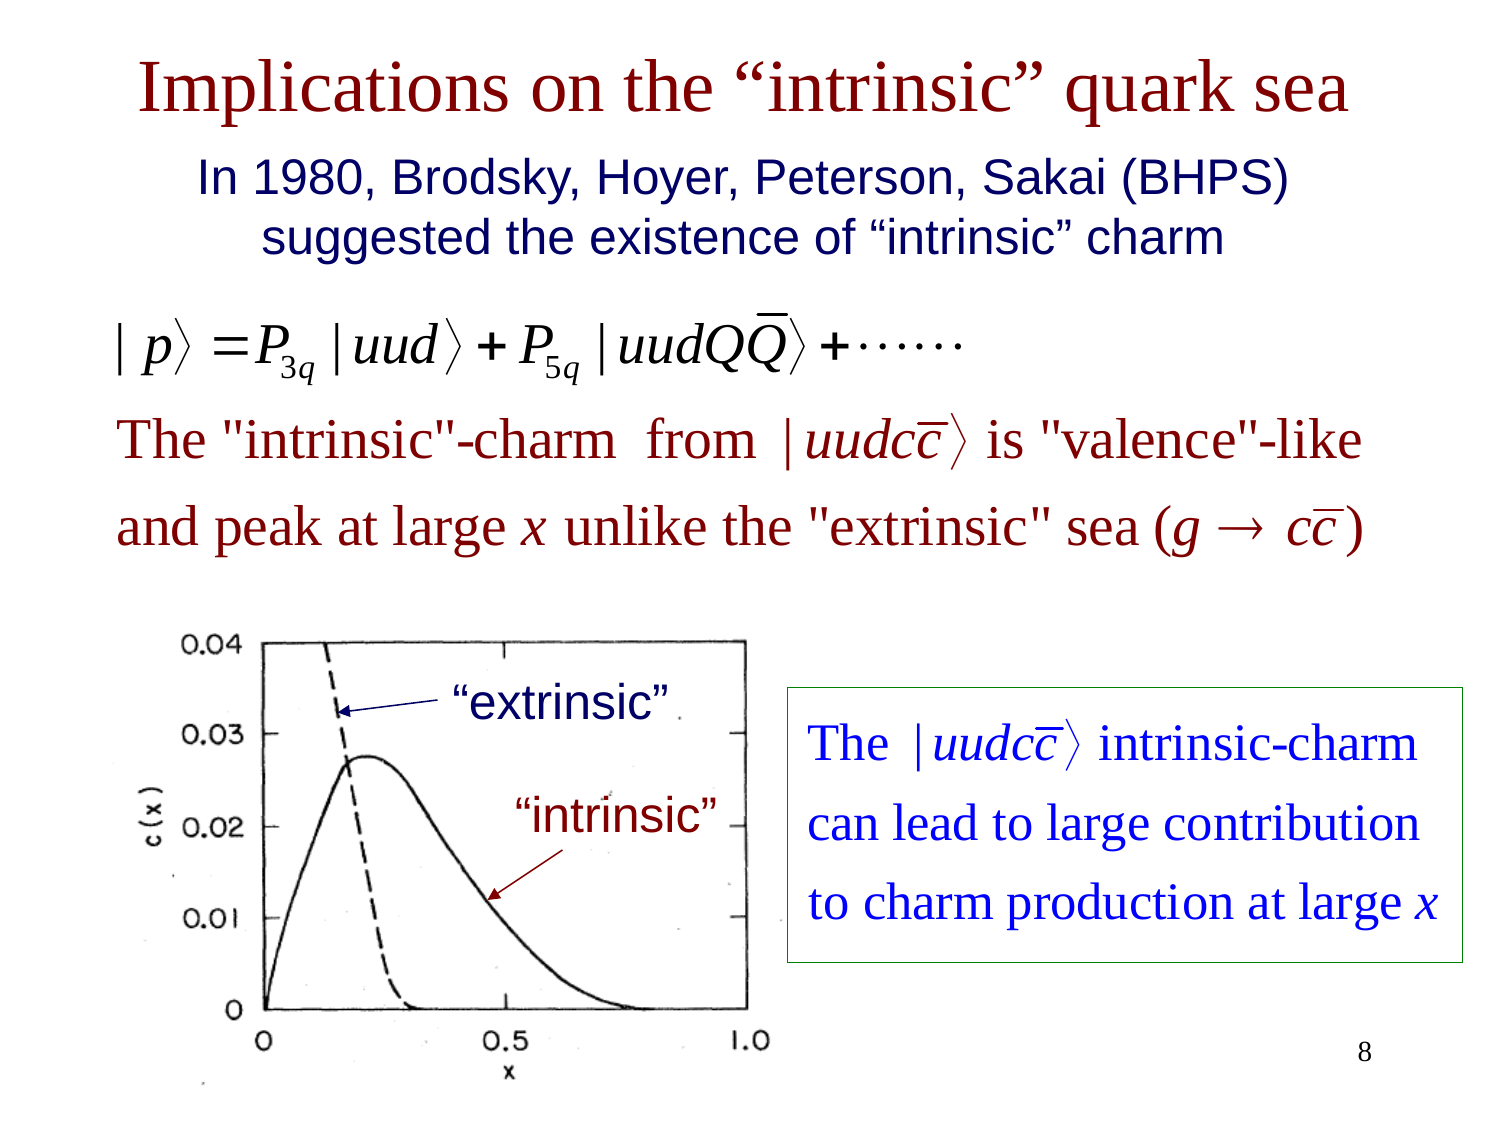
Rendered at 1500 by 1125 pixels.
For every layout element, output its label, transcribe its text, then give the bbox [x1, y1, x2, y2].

picture [112, 599, 801, 1090]
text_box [799, 712, 1451, 942]
text_box [804, 687, 1463, 963]
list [108, 299, 1391, 570]
title Implications on the “intrinsic” quark sea [74, 24, 1413, 138]
text_box In 1980, Brodsky, Hoyer, Peterson, Sakai (BHPS) suggested the existence of “intrinsic” charm [174, 137, 1313, 273]
slide_number 8 [1074, 1024, 1388, 1101]
